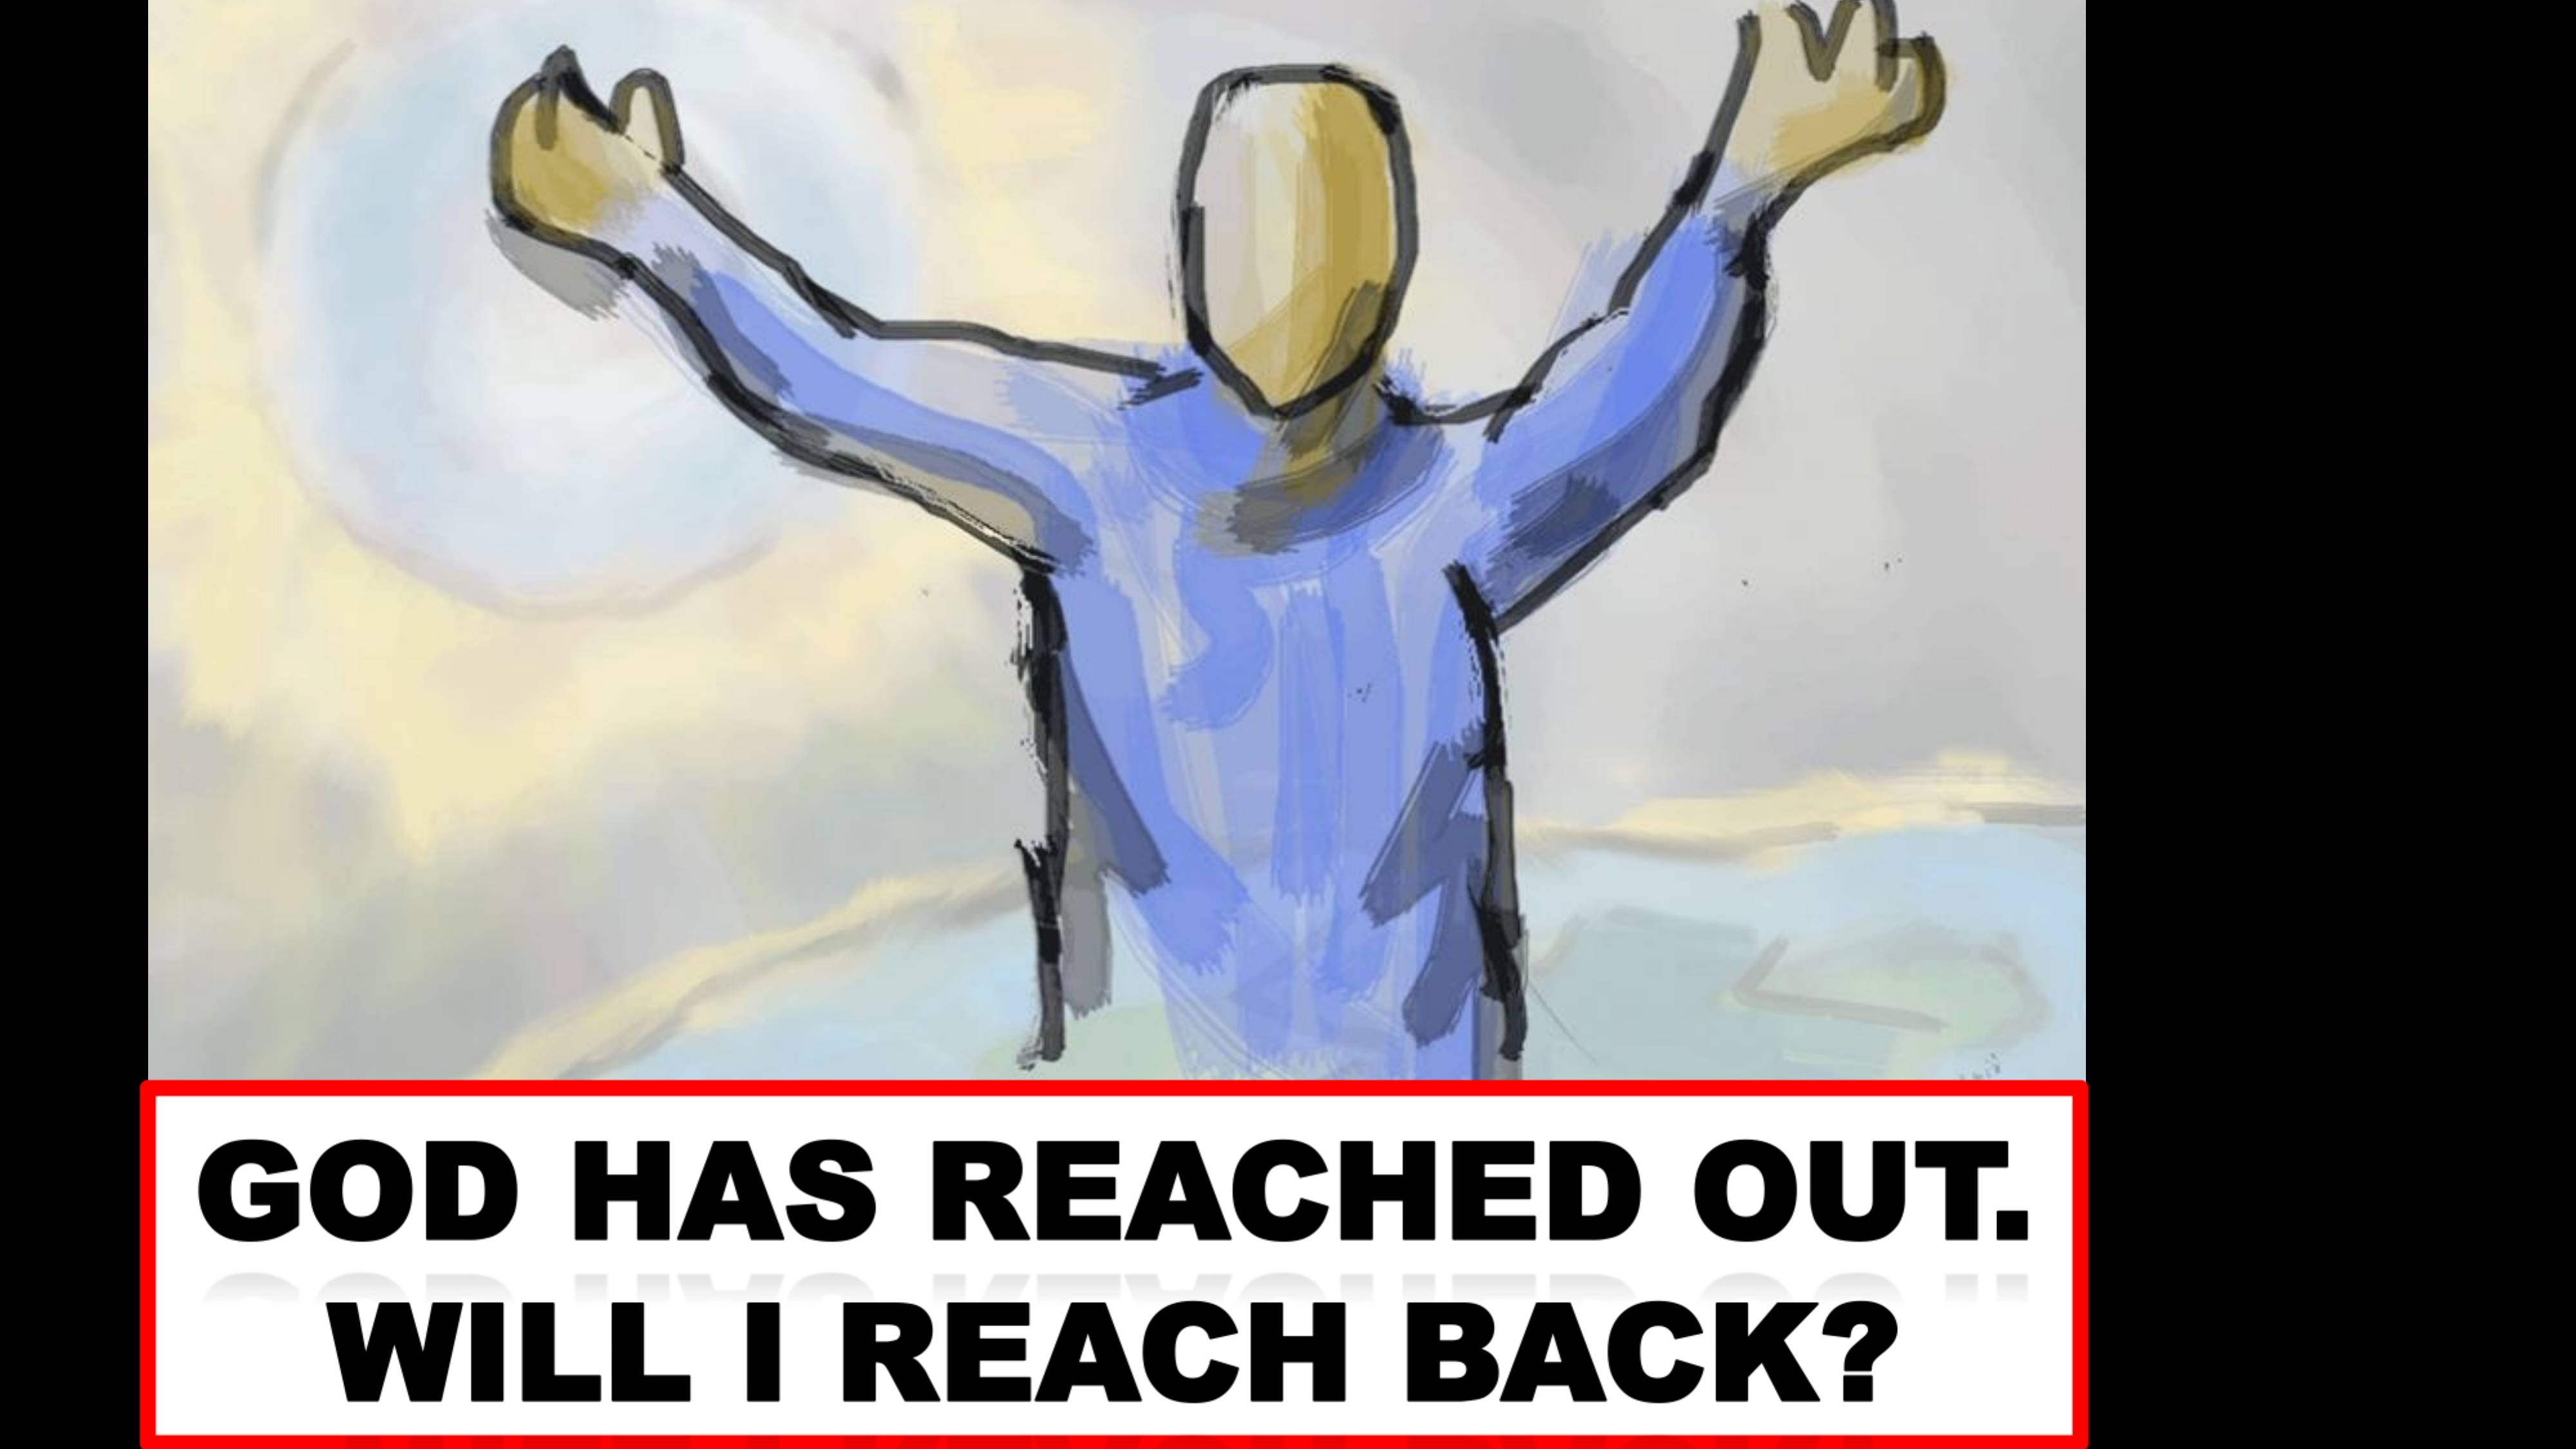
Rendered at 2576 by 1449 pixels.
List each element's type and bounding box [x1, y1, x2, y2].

picture [139, 0, 2090, 1449]
